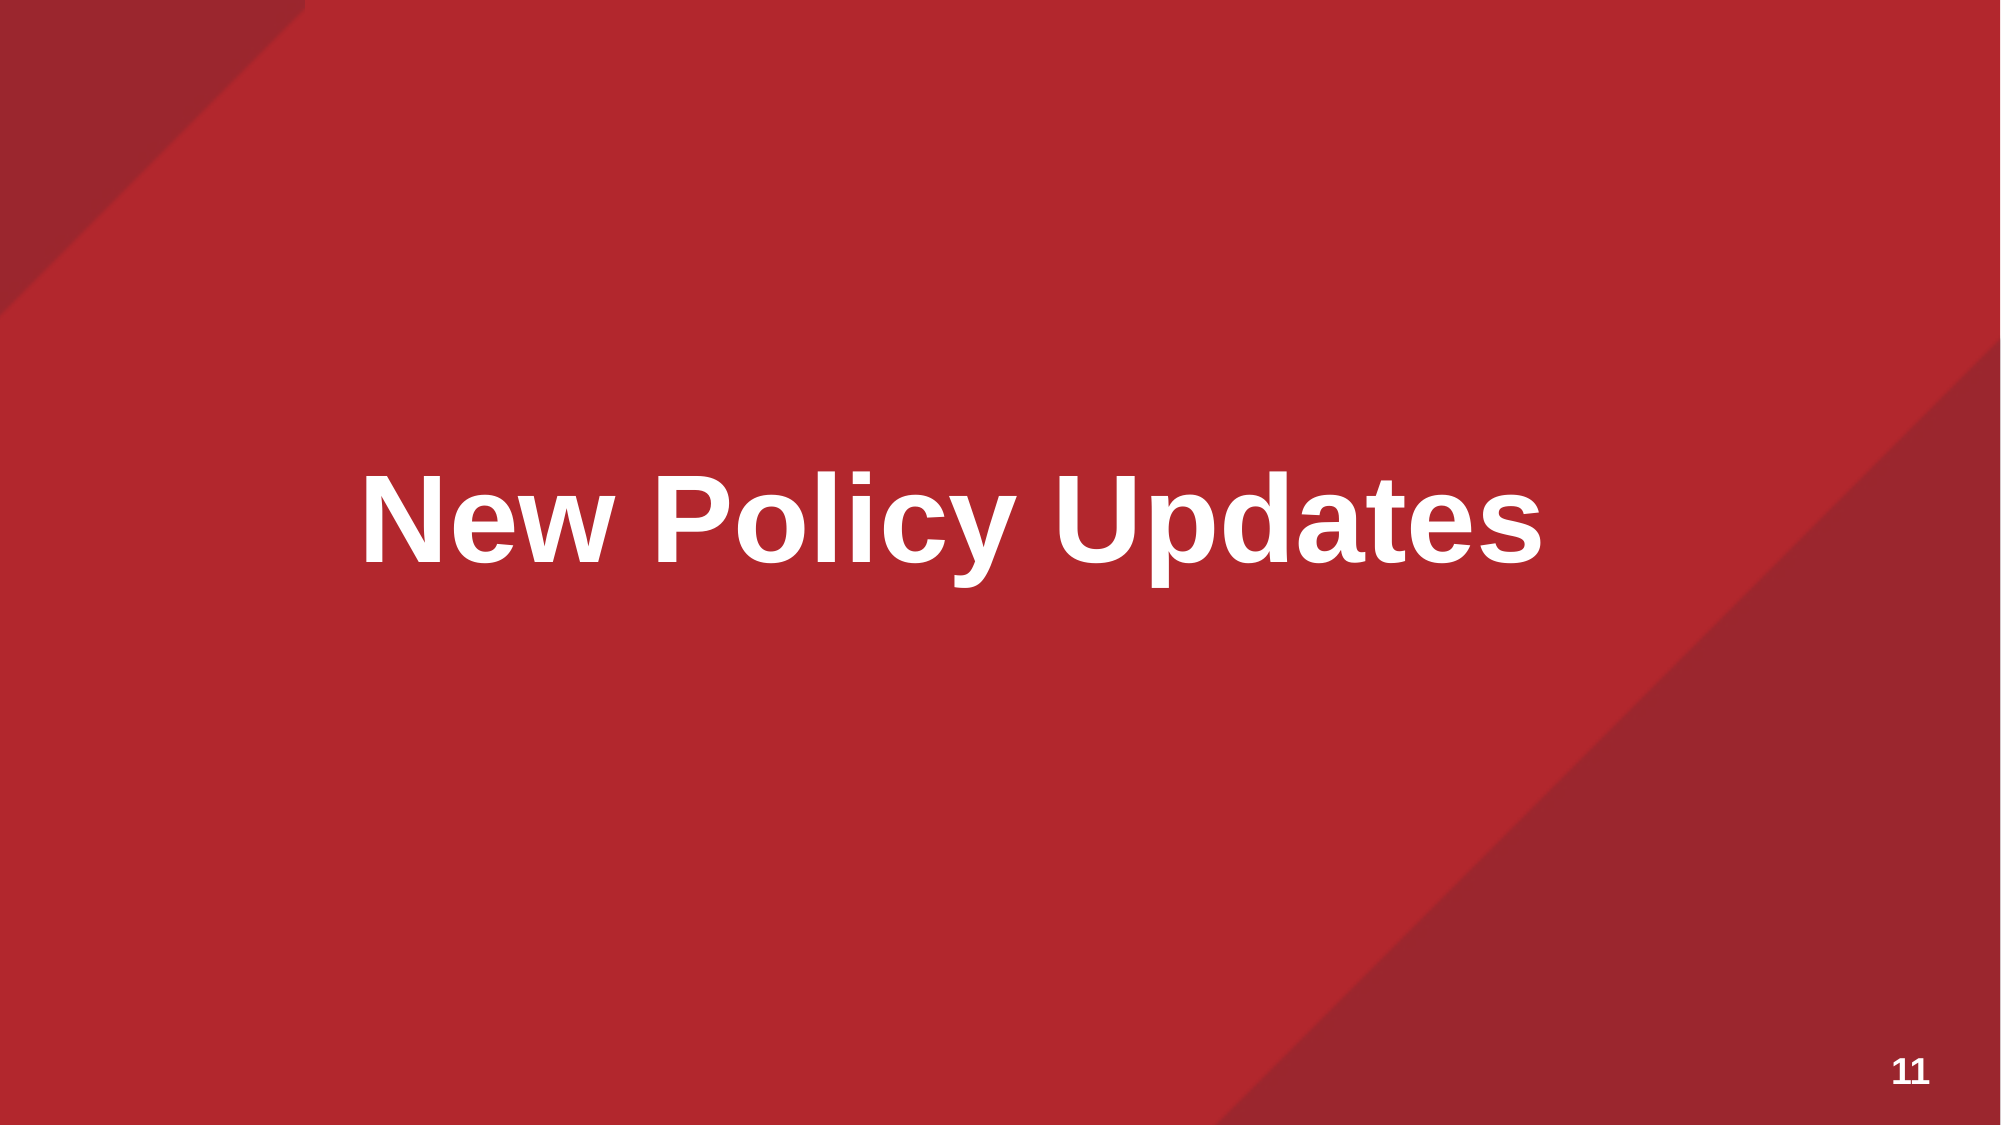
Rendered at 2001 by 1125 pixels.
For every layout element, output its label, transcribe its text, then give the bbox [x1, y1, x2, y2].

text_box New Policy Updates [358, 370, 1641, 684]
